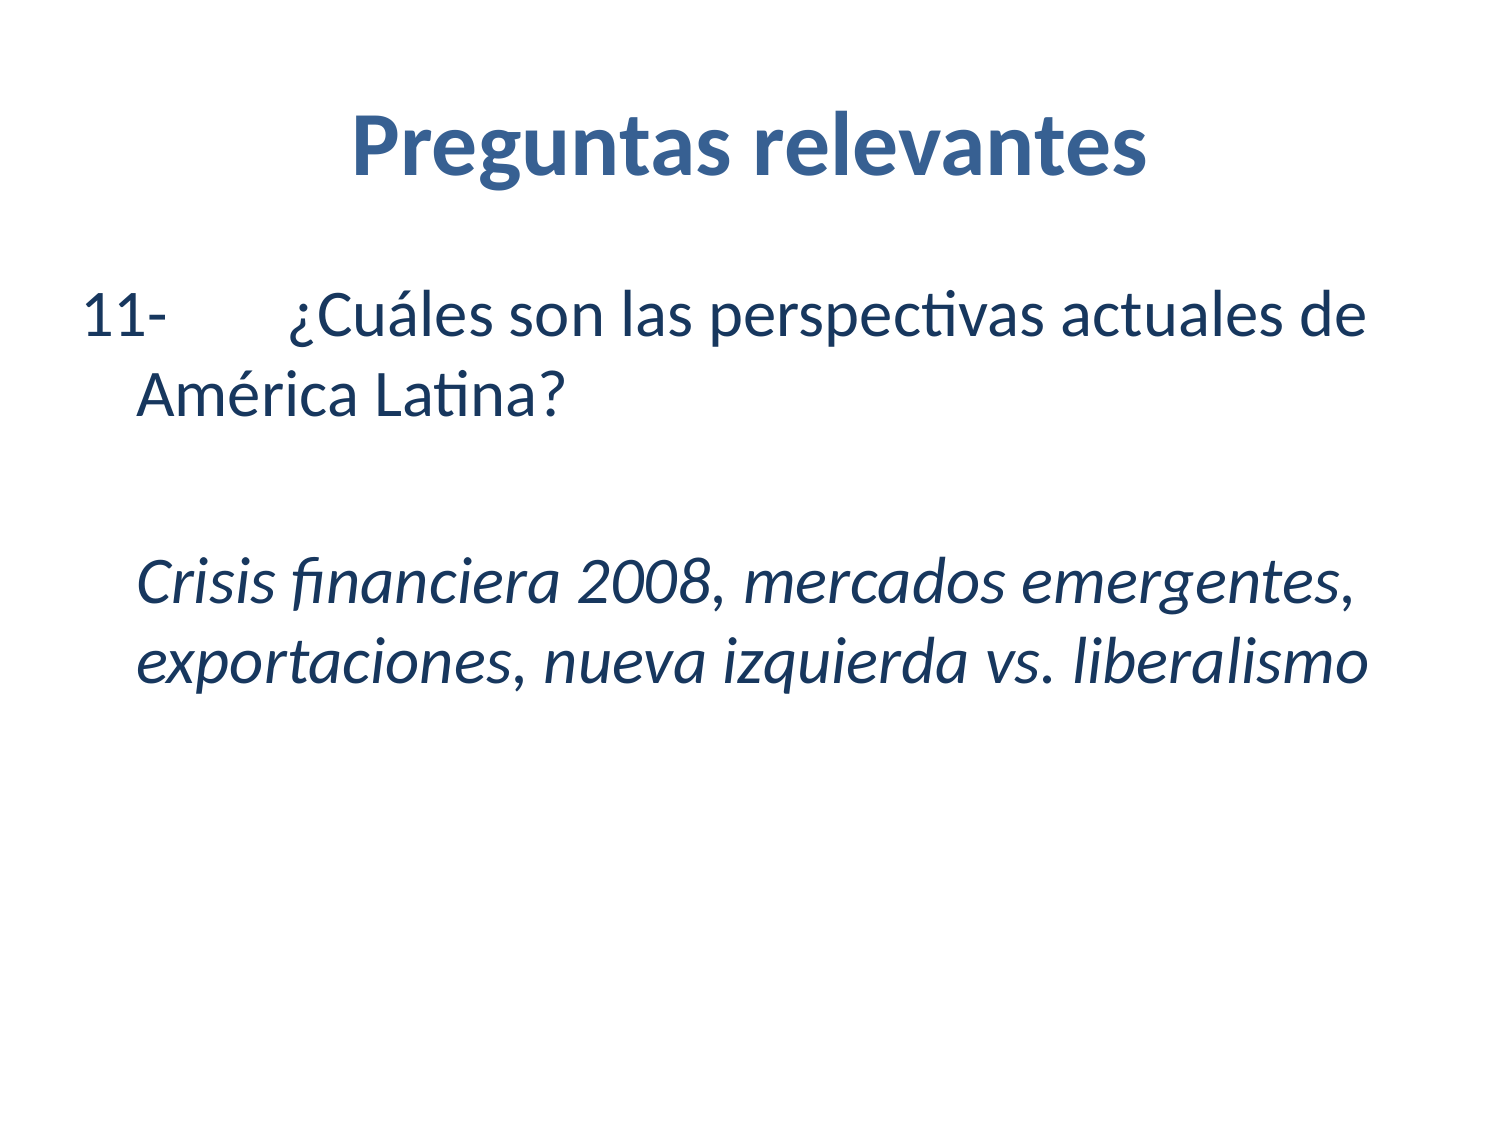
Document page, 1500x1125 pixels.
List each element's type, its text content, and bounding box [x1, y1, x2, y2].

title Preguntas relevantes [75, 45, 1425, 233]
list 11- ¿Cuáles son las perspectivas actuales de América Latina? Crisis financiera 2008, mercados emergentes, exportaciones, nueva izquierda vs. liberalismo [64, 262, 1436, 1005]
